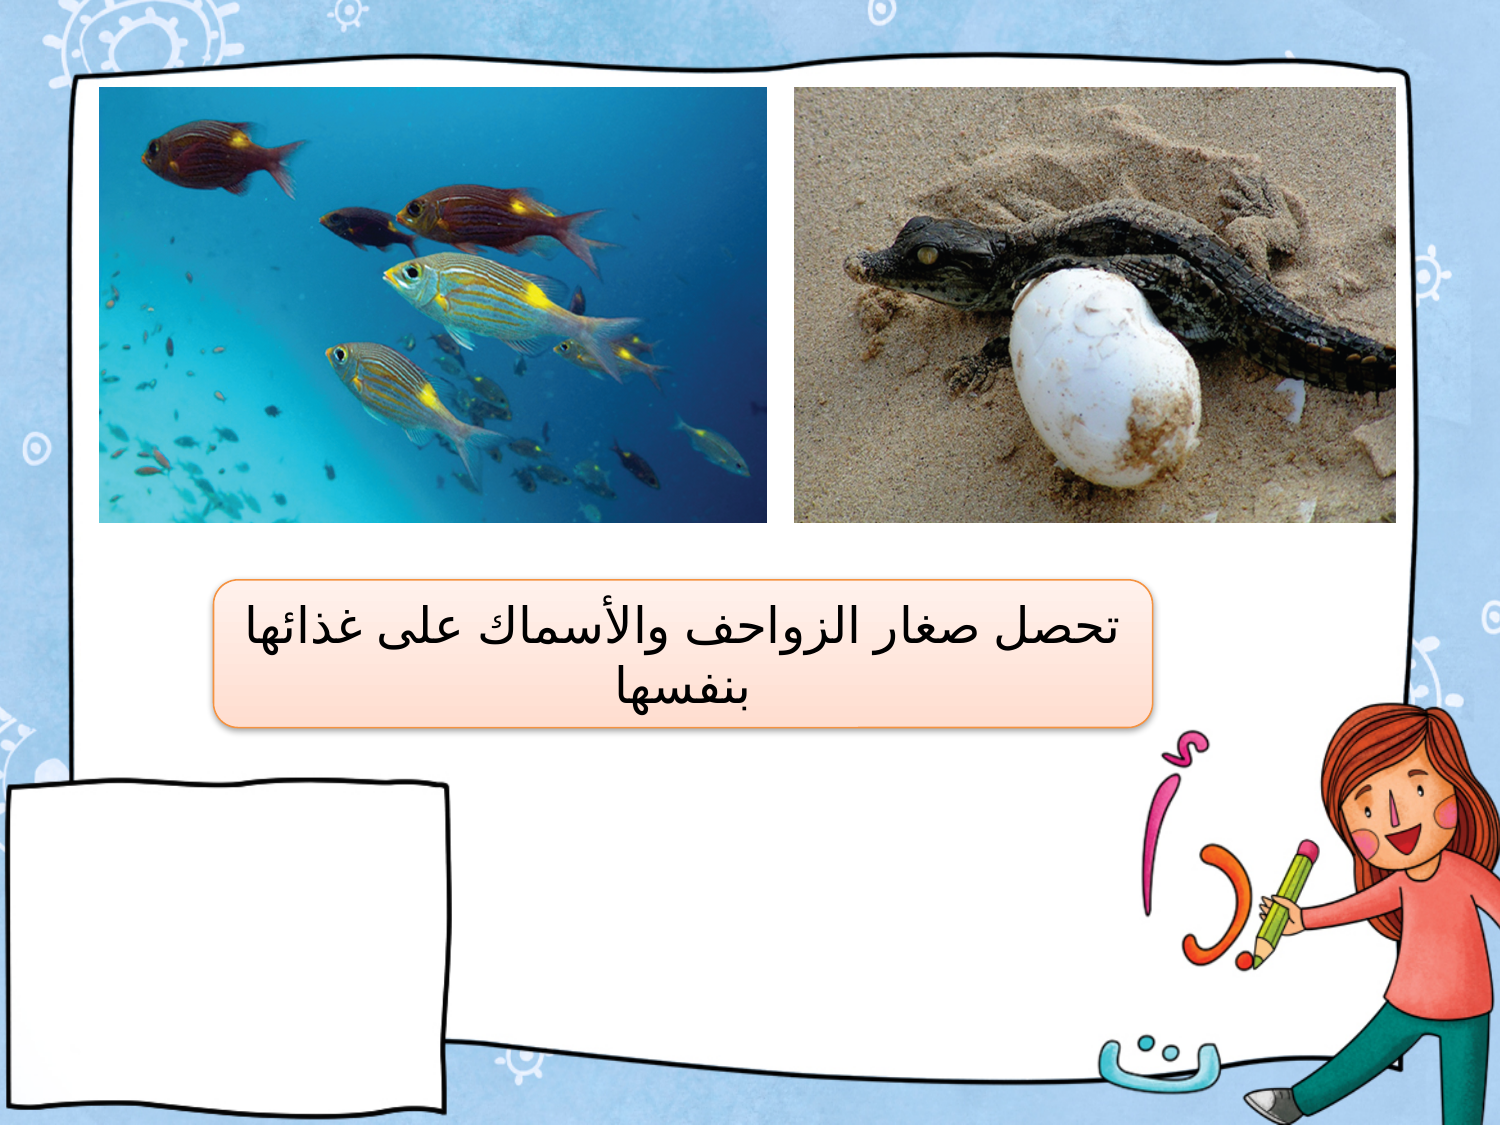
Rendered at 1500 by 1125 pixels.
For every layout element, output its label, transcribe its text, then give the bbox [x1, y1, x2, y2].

text_box تحصل صغار الزواحف والأسماك على غذائها بنفسها [212, 579, 1154, 729]
picture [0, 0, 1500, 1125]
